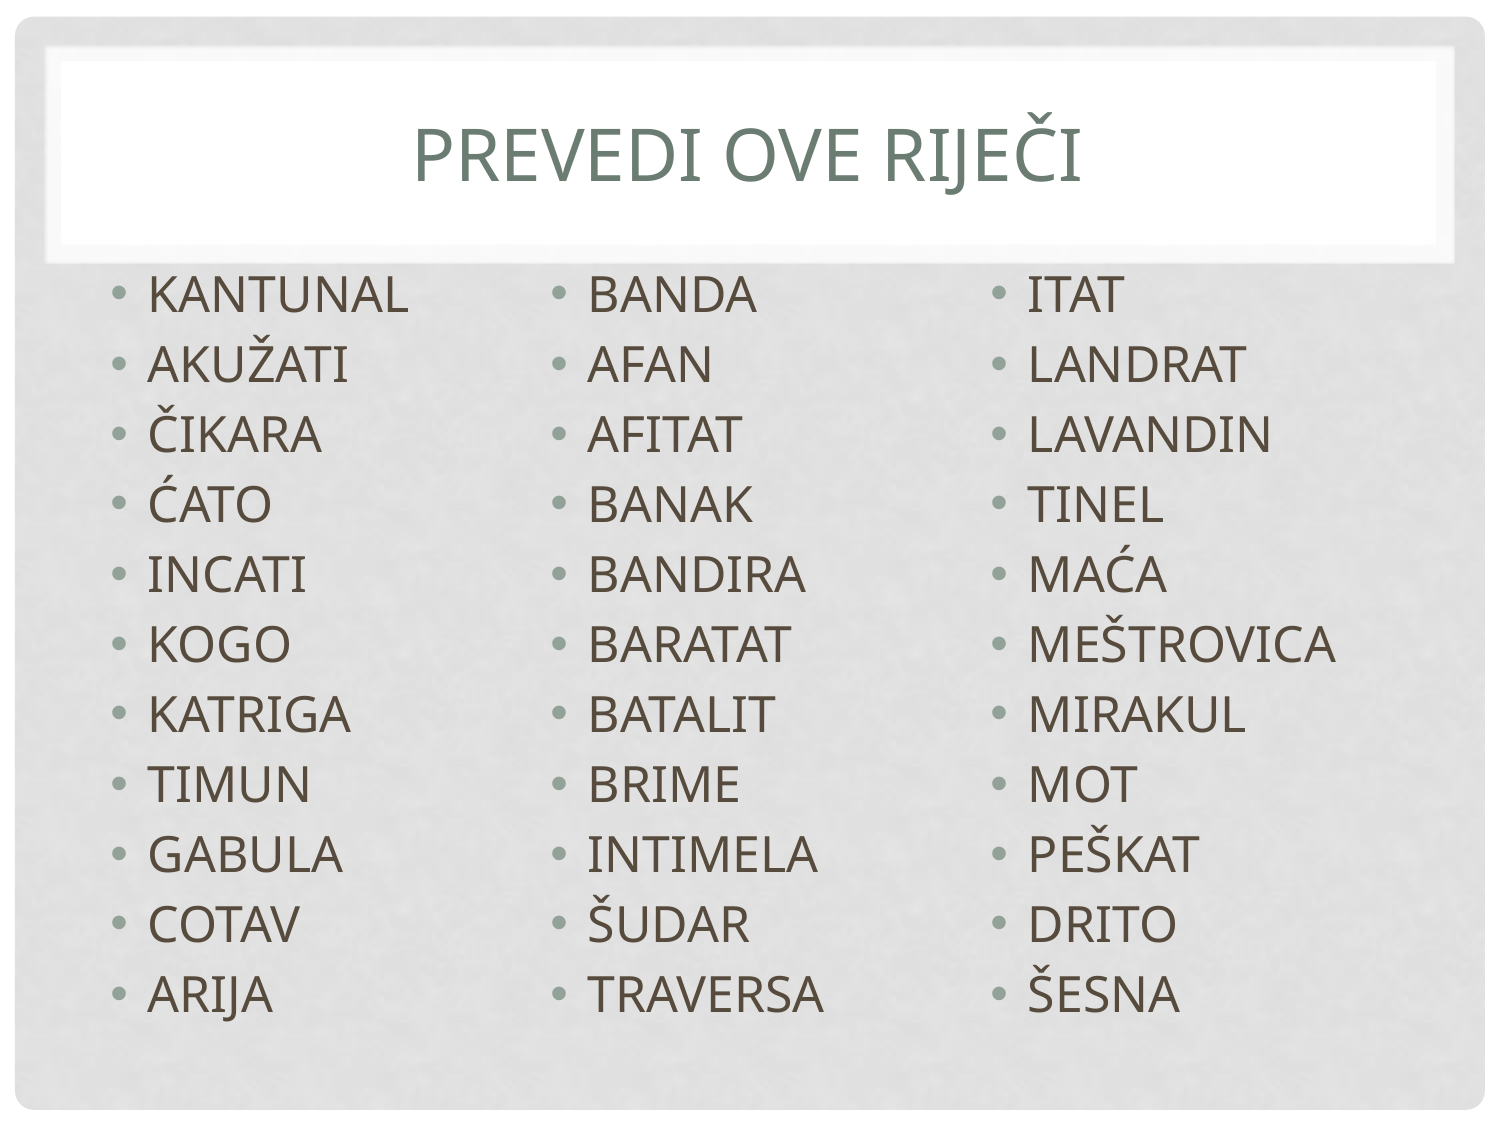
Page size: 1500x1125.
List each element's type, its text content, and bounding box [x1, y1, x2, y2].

list KANTUNAL AKUŽATI ČIKARA ĆATO INCATI KOGO KATRIGA TIMUN GABULA COTAV ARIJA BANDA AFAN AFITAT BANAK BANDIRA BARATAT BATALIT BRIME INTIMELA ŠUDAR TRAVERSA ITAT LANDRAT LAVANDIN TINEL MAĆA MEŠTROVICA MIRAKUL MOT PEŠKAT DRITO ŠESNA [76, 255, 1427, 1012]
title Prevedi ove riječi [69, 66, 1425, 238]
